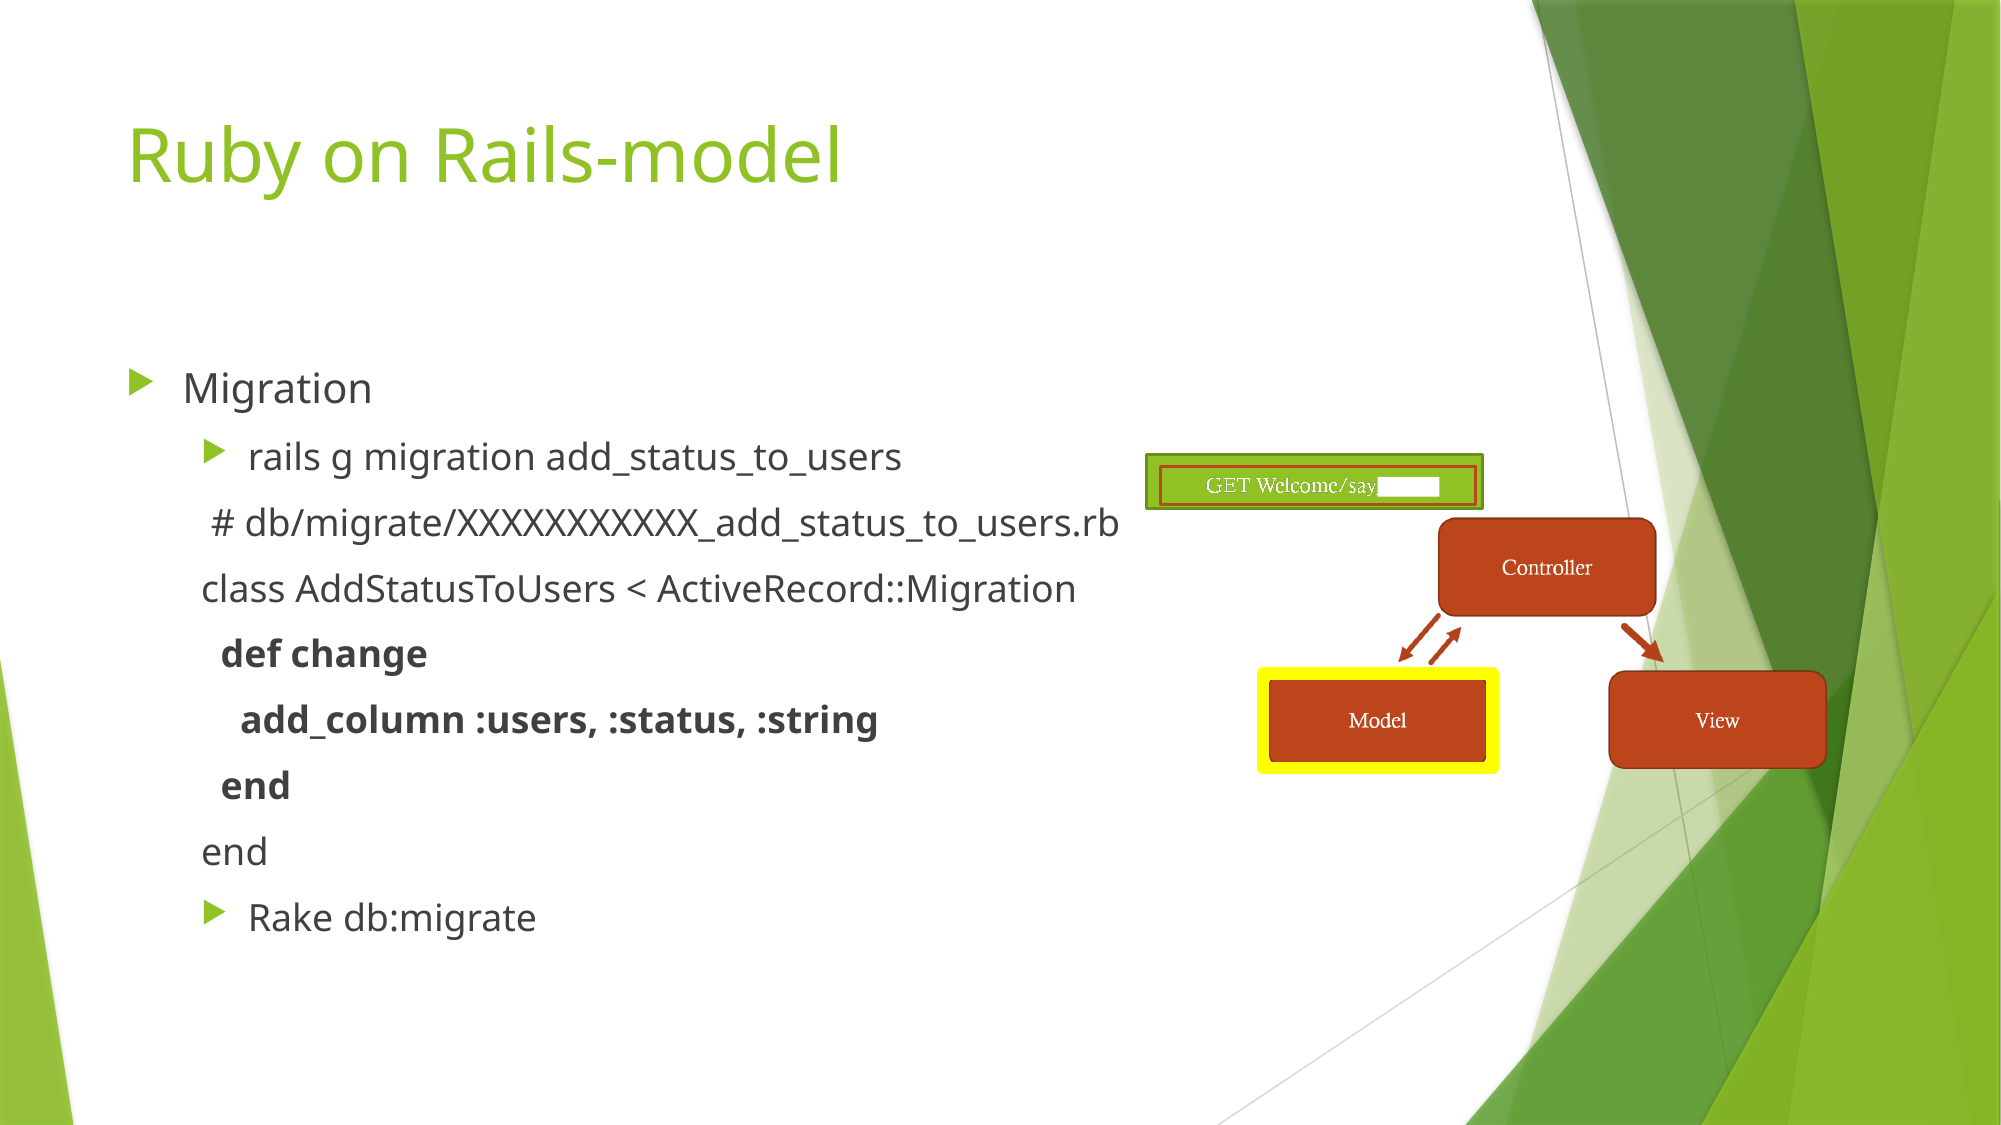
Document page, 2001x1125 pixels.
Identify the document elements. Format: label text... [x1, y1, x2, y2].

picture [1158, 464, 1827, 770]
text_box [1145, 453, 1484, 510]
title Ruby on Rails-model [111, 99, 1522, 317]
list Migration rails g migration add_status_to_users # db/migrate/XXXXXXXXXXX_add_status_to_users.rb class AddStatusToUsers < ActiveRecord::Migration def change add_column :users, :status, :string end end Rake db:migrate [111, 354, 1522, 992]
